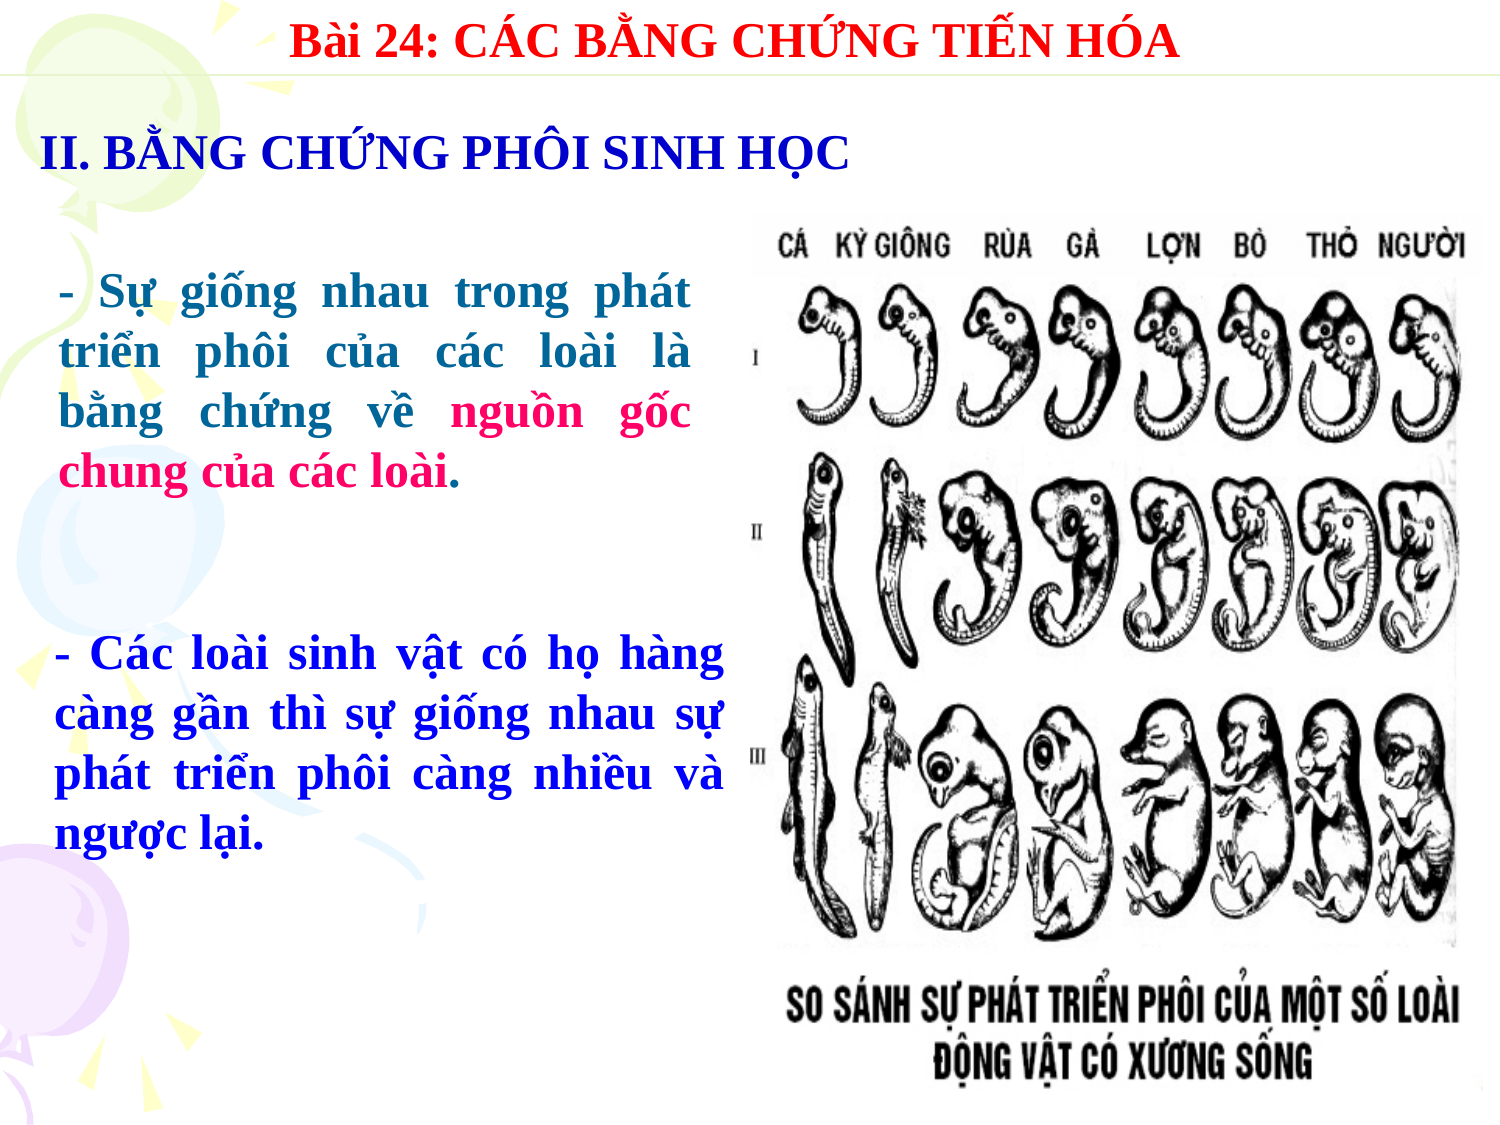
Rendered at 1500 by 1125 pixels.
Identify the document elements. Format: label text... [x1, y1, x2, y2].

text_box - Sự giống nhau trong phát triển phôi của các loài là bằng chứng về nguồn gốc chung của các loài. [43, 249, 707, 505]
picture [749, 187, 1500, 1121]
text_box II. BẰNG CHỨNG PHÔI SINH HỌC [24, 112, 950, 188]
text_box Bài 24: CÁC BẰNG CHỨNG TIẾN HÓA [274, 0, 1238, 74]
text_box - Các loài sinh vật có họ hàng càng gần thì sự giống nhau sự phát triển phôi càng nhiều và ngược lại. [39, 612, 740, 868]
